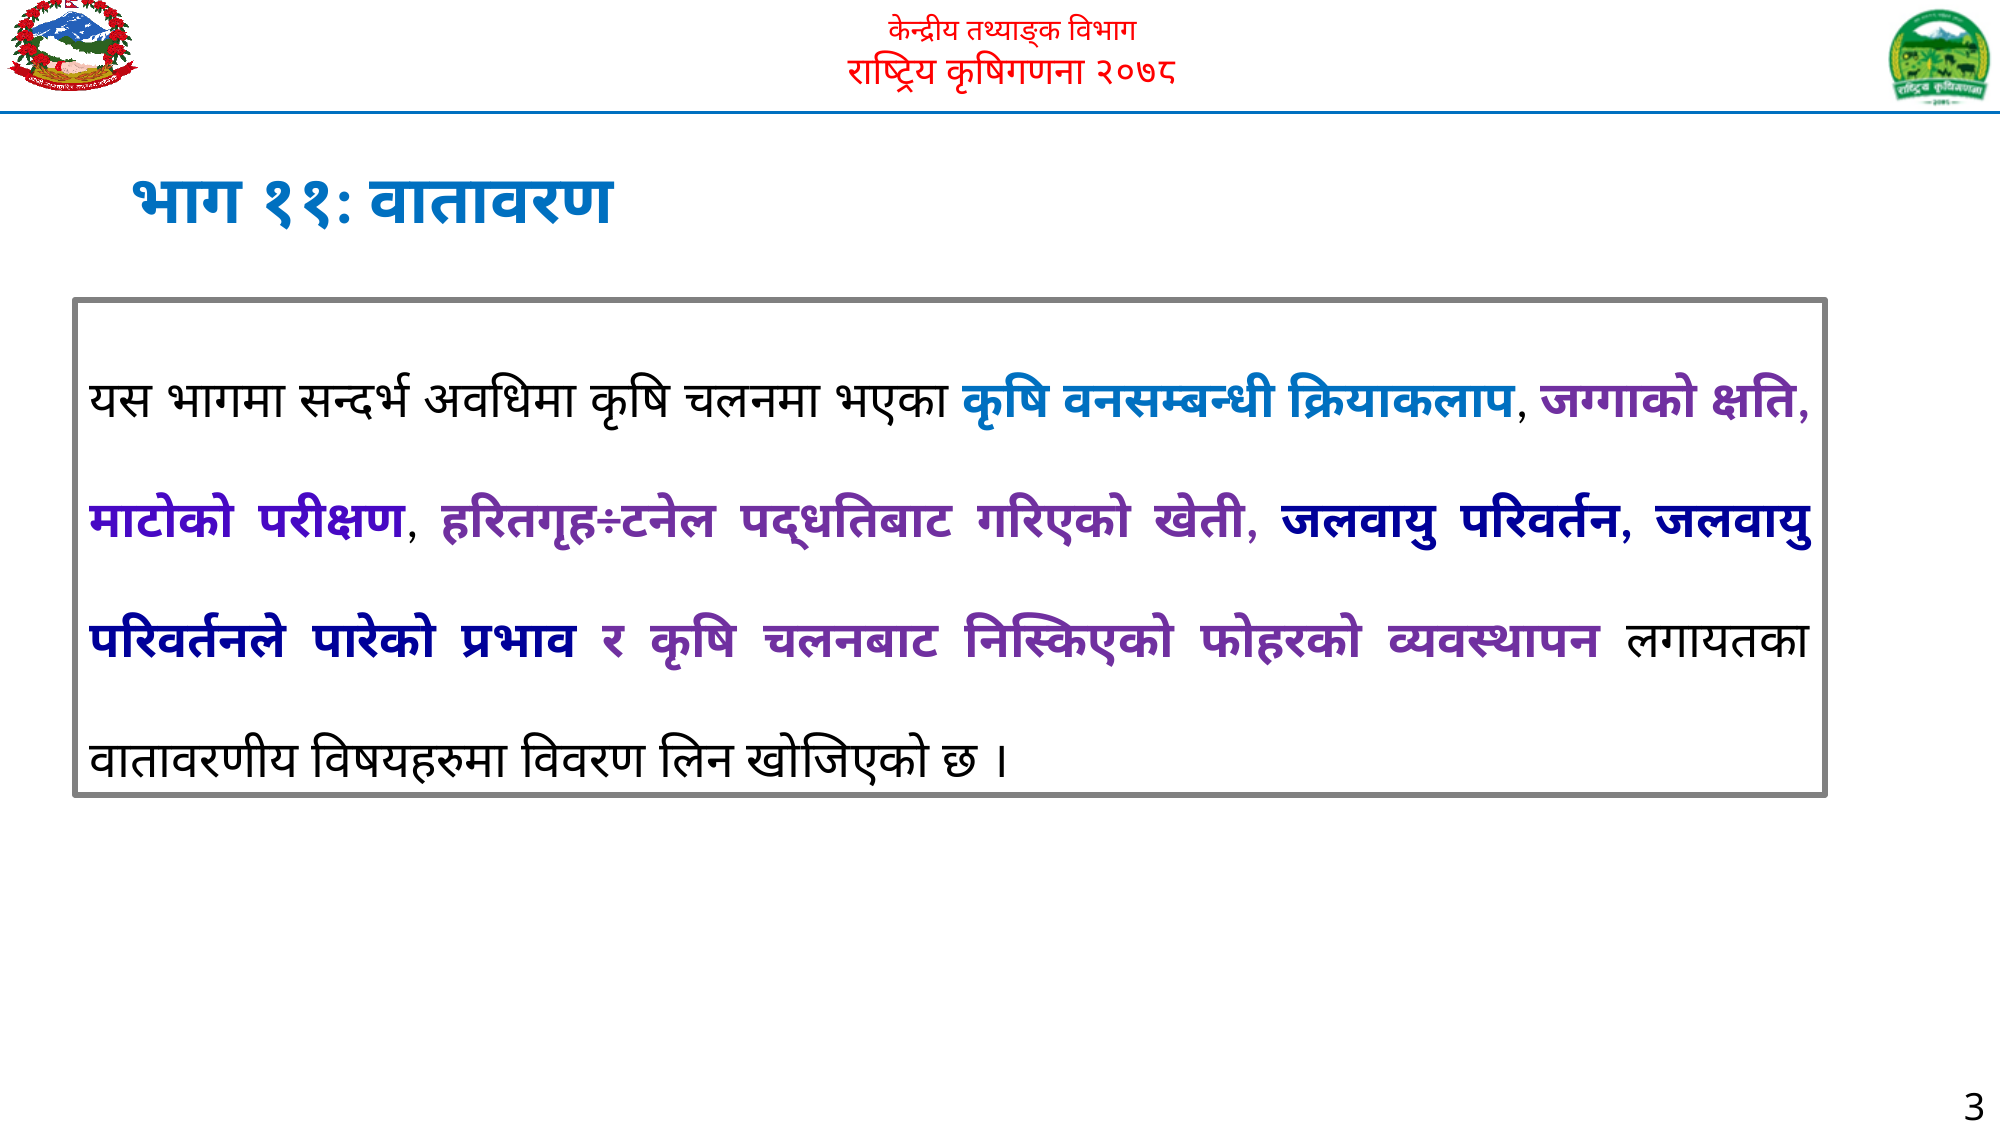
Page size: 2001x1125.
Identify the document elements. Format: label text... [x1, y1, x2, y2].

text_box भाग ११: वातावरण [116, 149, 629, 245]
text_box यस भागमा सन्दर्भ अवधिमा कृषि चलनमा भएका कृषि वनसम्बन्धी क्रियाकलाप, जग्गाको क्षति, माटोको परीक्षण, हरितगृह÷टनेल पद्धतिबाट गरिएको खेती, जलवायु परिवर्तन, जलवायु परिवर्तनले पारेको प्रभाव र कृषि चलनबाट निस्किएको फोहरको व्यवस्थापन लगायतका वातावरणीय विषयहरुमा विवरण लिन खोजिएको छ । [75, 299, 1825, 795]
picture [1887, 4, 1993, 110]
text_box 3 [1845, 1049, 2000, 1113]
picture [7, 0, 138, 91]
